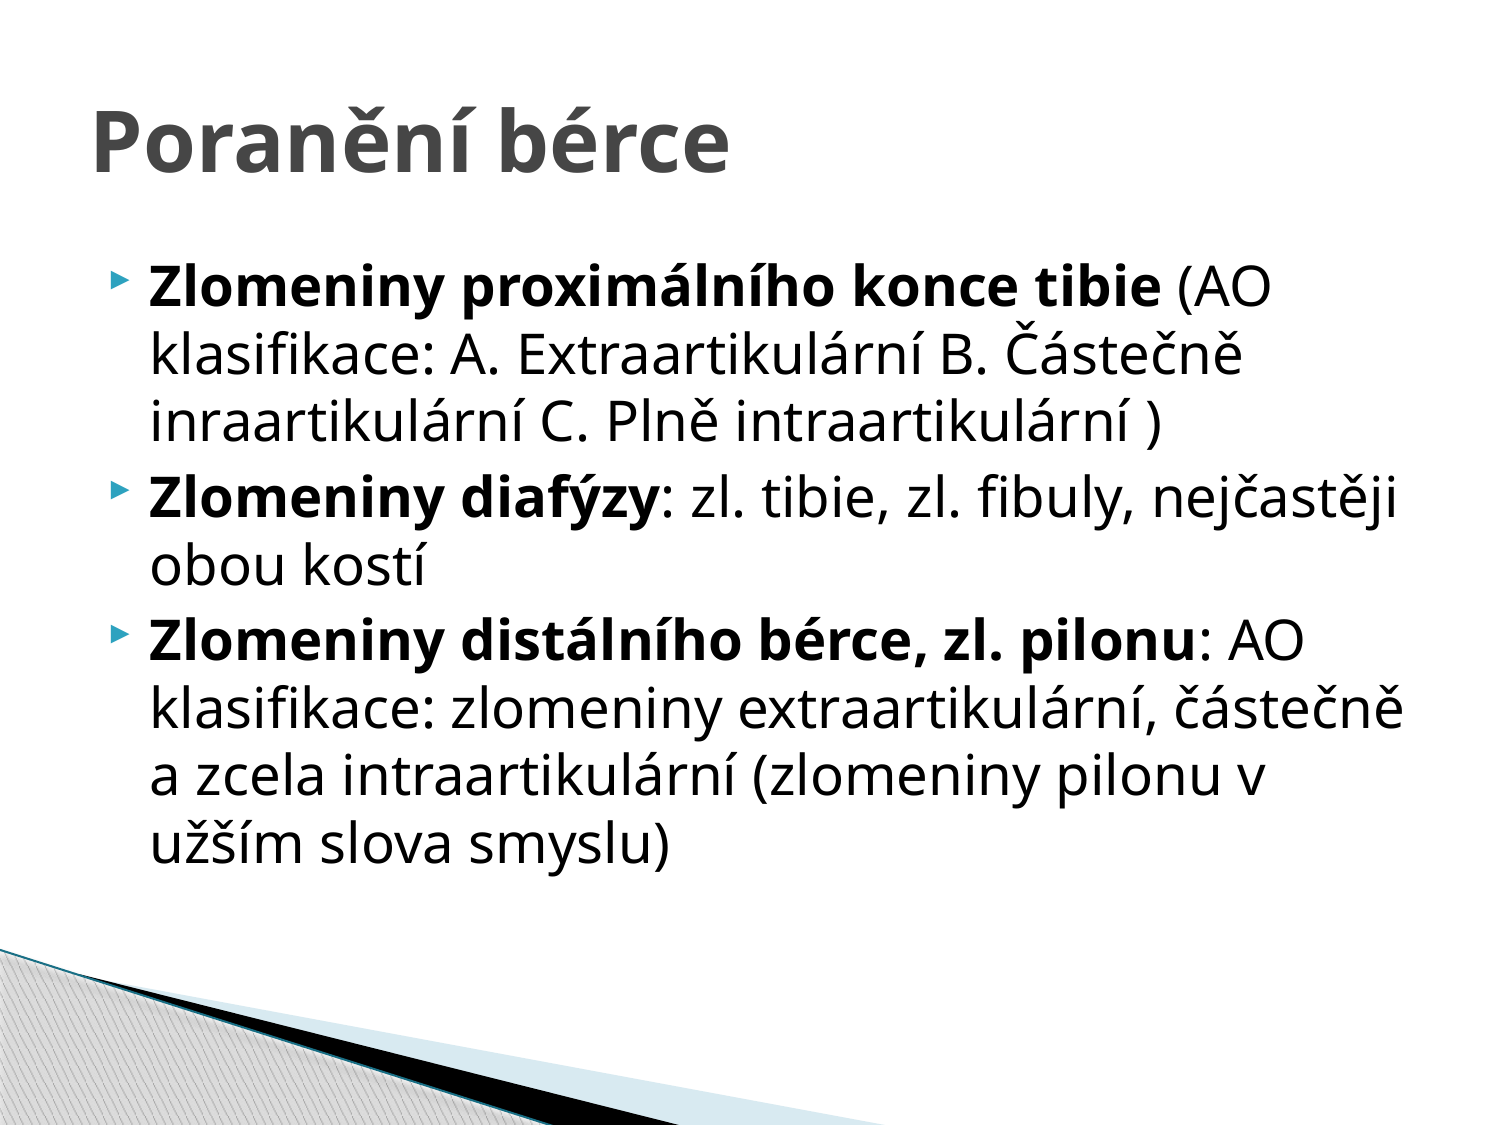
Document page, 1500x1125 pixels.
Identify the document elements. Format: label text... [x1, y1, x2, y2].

list Zlomeniny proximálního konce tibie (AO klasifikace: A. Extraartikulární B. Částečně inraartikulární C. Plně intraartikulární ) Zlomeniny diafýzy: zl. tibie, zl. fibuly, nejčastěji obou kostí Zlomeniny distálního bérce, zl. pilonu: AO klasifikace: zlomeniny extraartikulární, částečně a zcela intraartikulární (zlomeniny pilonu v užším slova smyslu) [75, 243, 1425, 986]
title Poranění bérce [75, 45, 1425, 233]
